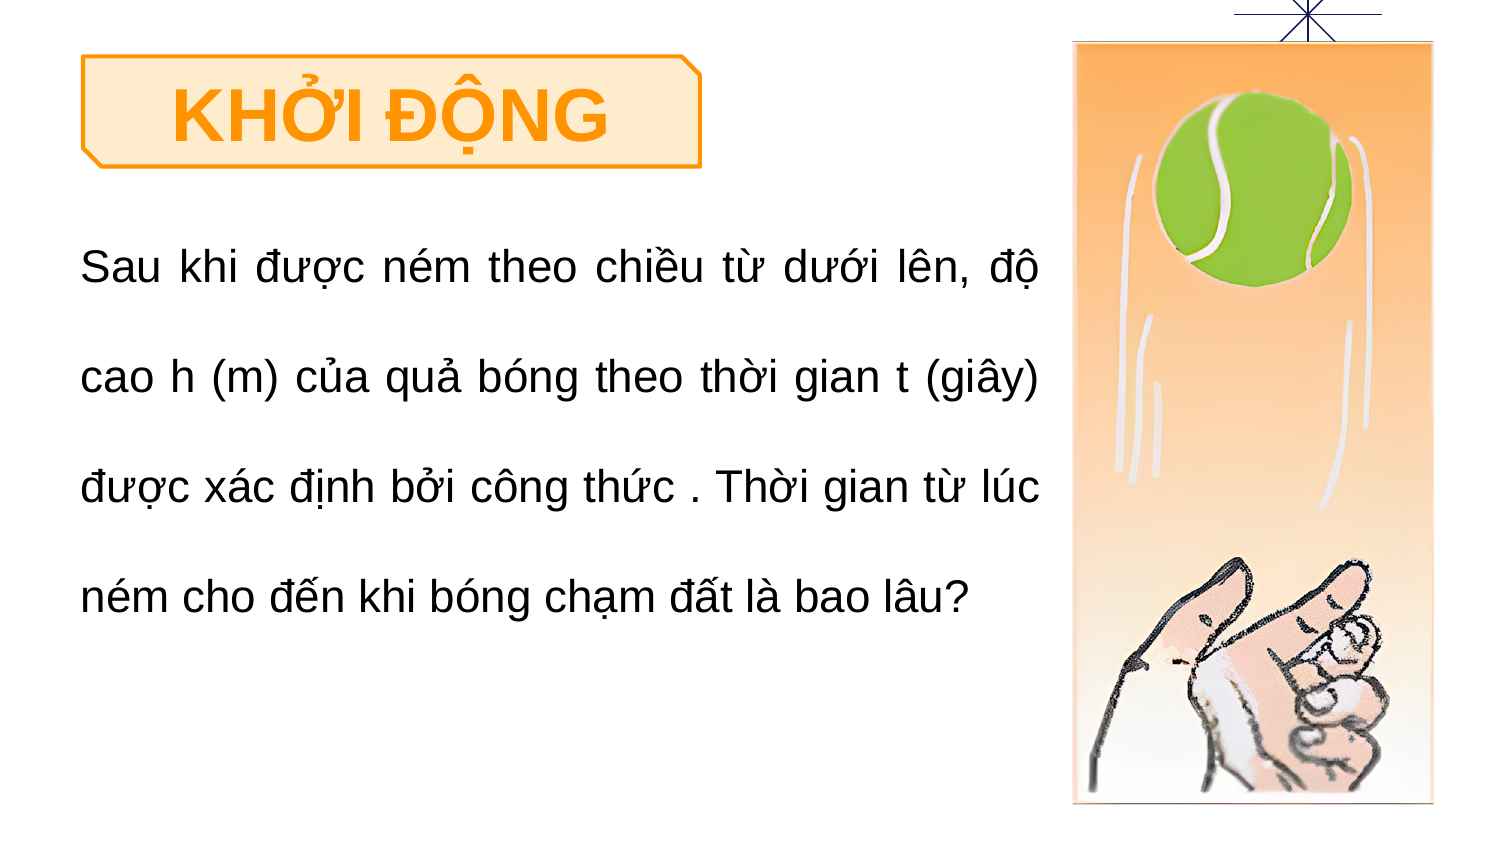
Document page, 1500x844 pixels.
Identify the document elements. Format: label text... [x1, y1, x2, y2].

text_box KHỞI ĐỘNG [80, 54, 702, 169]
picture [1072, 39, 1435, 805]
